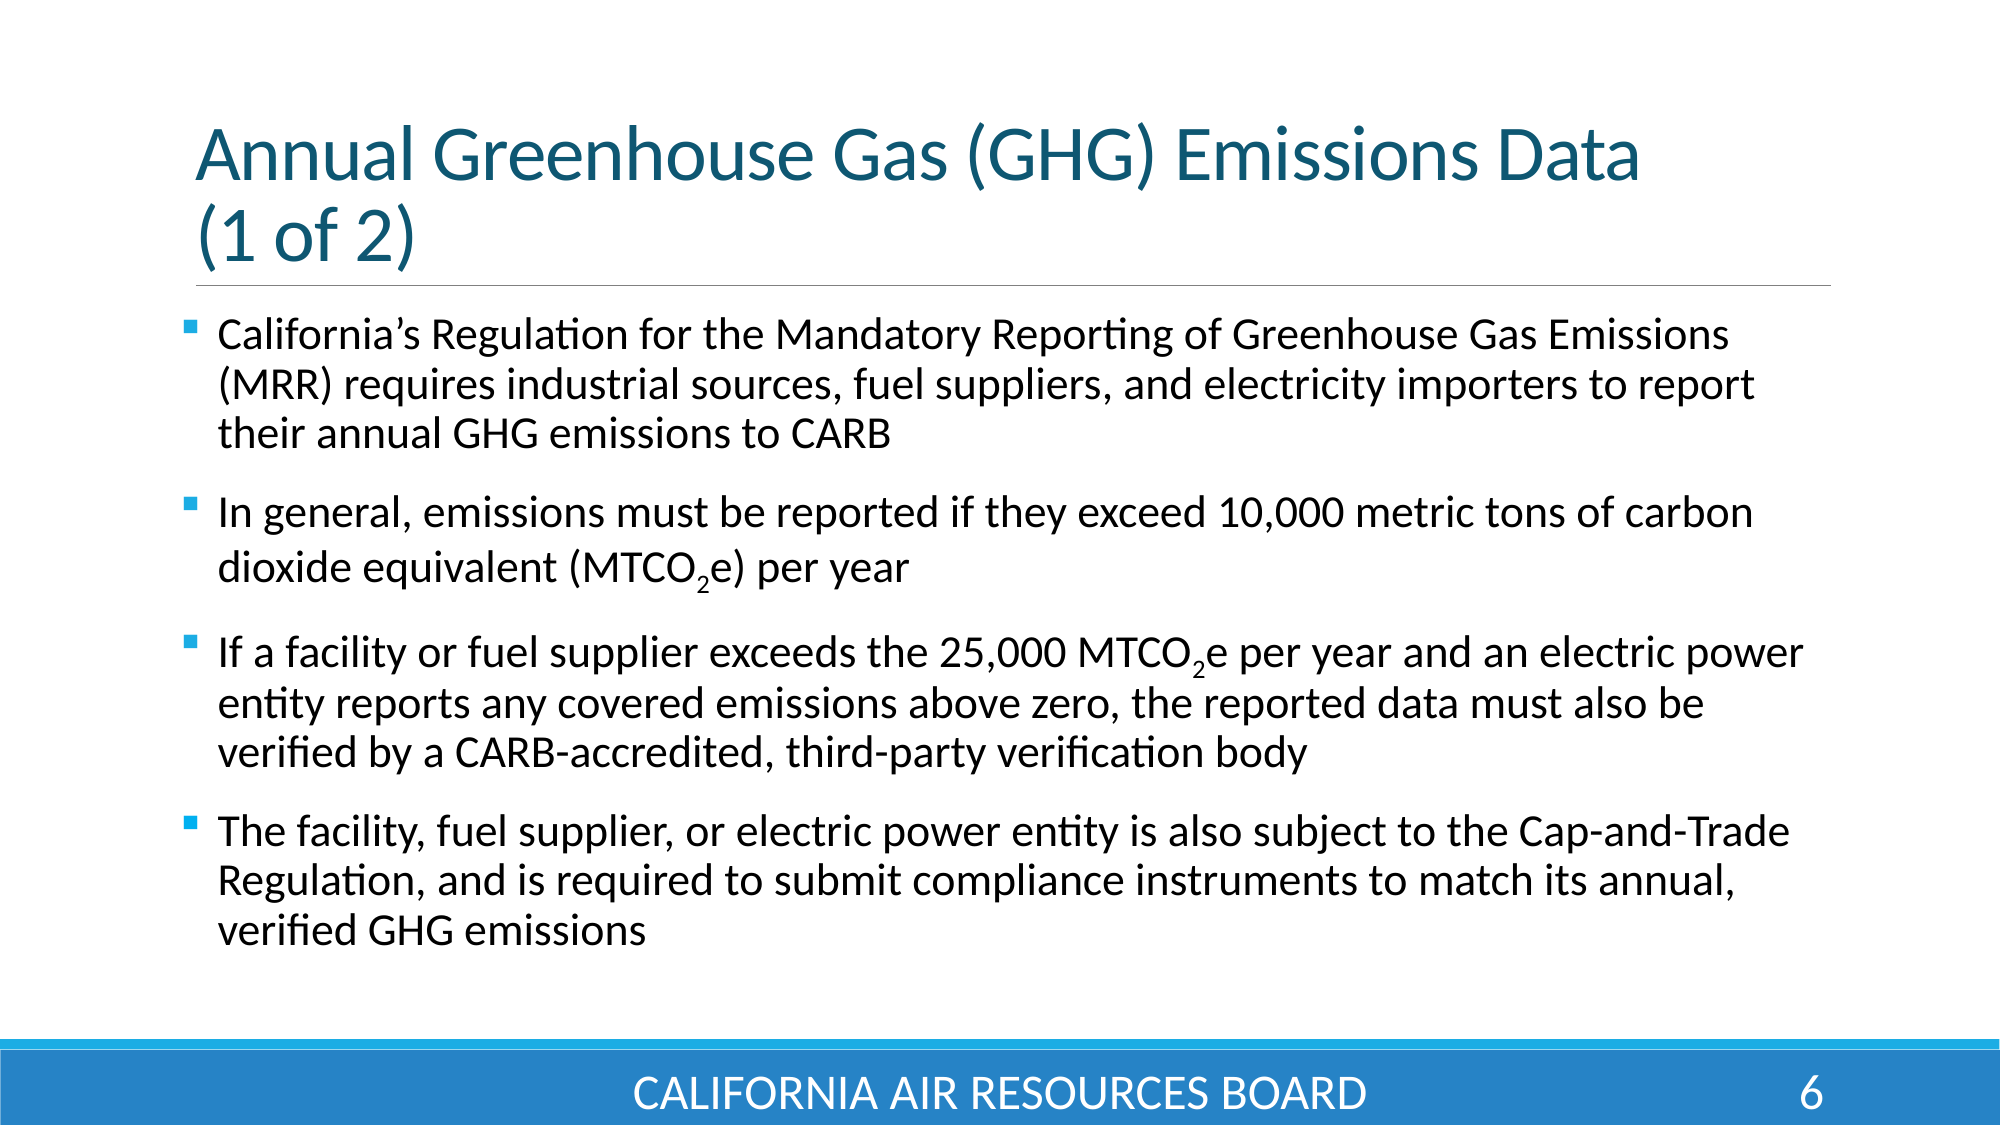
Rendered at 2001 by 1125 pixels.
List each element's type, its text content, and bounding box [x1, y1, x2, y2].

slide_number 6 [1624, 1059, 1840, 1120]
footer California Air Resources Board [604, 1059, 1396, 1120]
title Annual Greenhouse Gas (GHG) Emissions Data (1 of 2) [180, 47, 1830, 285]
list California’s Regulation for the Mandatory Reporting of Greenhouse Gas Emissions (MRR) requires industrial sources, fuel suppliers, and electricity importers to report their annual GHG emissions to CARB In general, emissions must be reported if they exceed 10,000 metric tons of carbon dioxide equivalent (MTCO2e) per year If a facility or fuel supplier exceeds the 25,000 MTCO2e per year and an electric power entity reports any covered emissions above zero, the reported data must also be verified by a CARB-accredited, third-party verification body The facility, fuel supplier, or electric power entity is also subject to the Cap-and-Trade Regulation, and is required to submit compliance instruments to match its annual, verified GHG emissions [180, 302, 1830, 1023]
